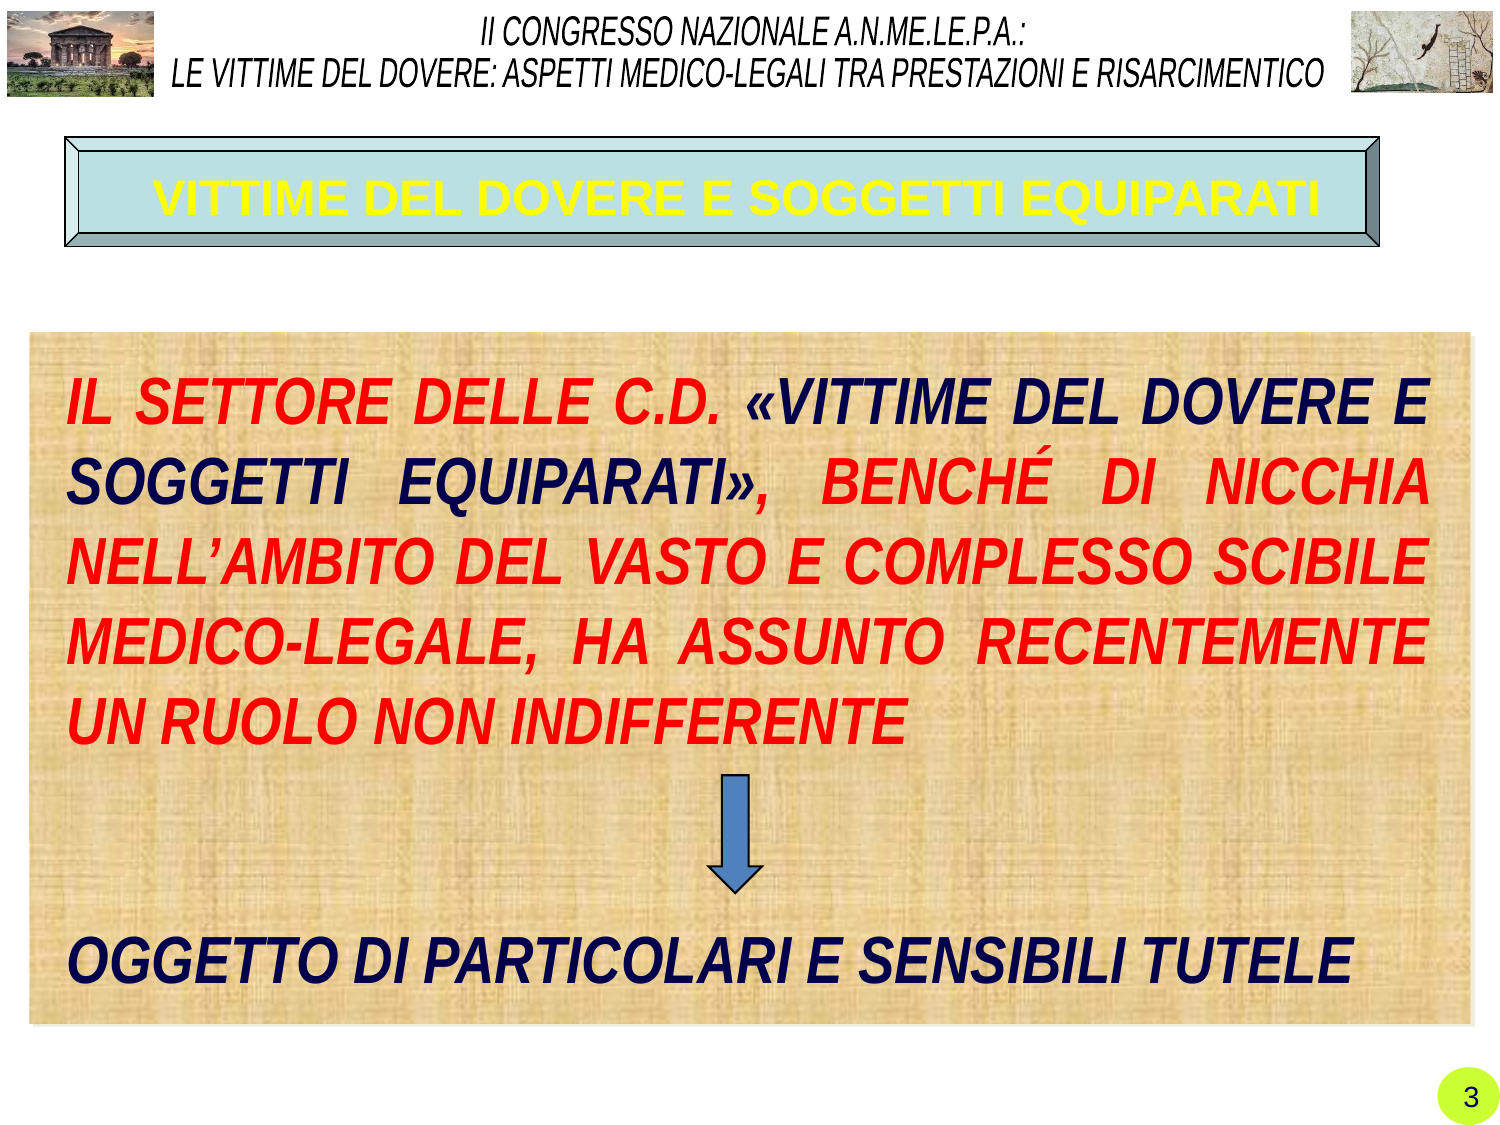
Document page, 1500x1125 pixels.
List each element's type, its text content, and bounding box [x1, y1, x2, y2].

text_box [1449, 1067, 1488, 1073]
text_box [1393, 332, 1471, 1024]
text_box [708, 775, 762, 894]
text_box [6, 10, 1494, 98]
text_box Il settore delle c.d. «VITTIME DEL DOVERE E SOGGETTI EQUIPARATI», benché di nicchia nell’ambito del vasto e complesso scibile medico-legale, ha assunto recentemente un ruolo non indifferente oggetto di PARTICOLARI E SENSIBILI TUTELE [51, 350, 1446, 1085]
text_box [64, 136, 1388, 356]
text_box [1495, 1080, 1500, 1112]
text_box [29, 332, 59, 1024]
text_box [1445, 1115, 1493, 1125]
text_box 3 [1440, 1073, 1495, 1115]
